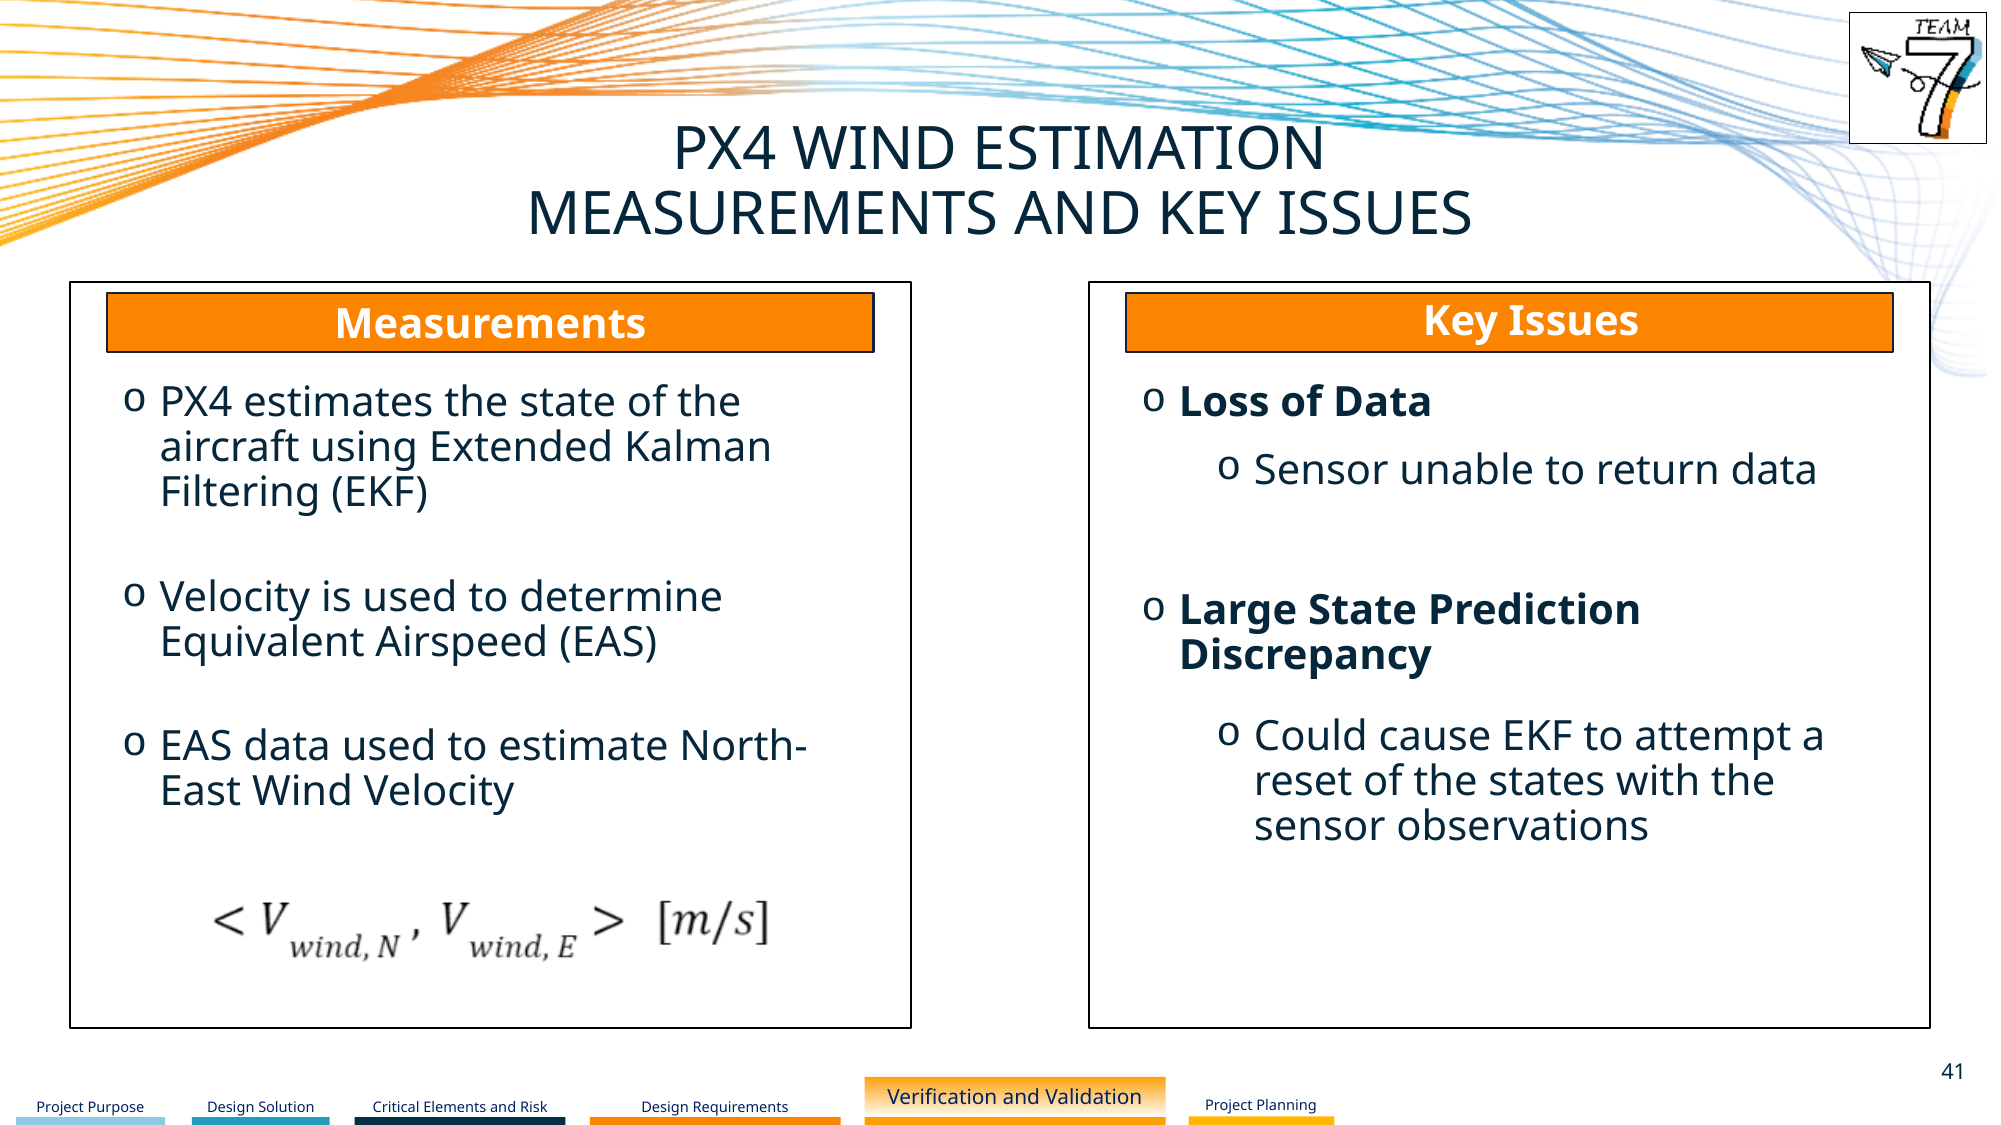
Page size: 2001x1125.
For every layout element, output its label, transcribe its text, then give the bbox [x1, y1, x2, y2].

picture [0, 0, 2001, 1125]
text_box Key Issues [1408, 286, 1655, 351]
title Px4 wind estimation Measurements and key issues [293, 110, 1707, 255]
slide_number 41 [1531, 1042, 1982, 1103]
list Loss of Data Sensor unable to return data Large State Prediction Discrepancy Could cause EKF to attempt a reset of the states with the sensor observations [1126, 373, 1893, 1000]
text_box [15, 1076, 1335, 1125]
text_box Measurements [319, 289, 662, 355]
list PX4 estimates the state of the aircraft using Extended Kalman Filtering (EKF) Velocity is used to determine Equivalent Airspeed (EAS) EAS data used to estimate North-East Wind Velocity [107, 373, 874, 1000]
